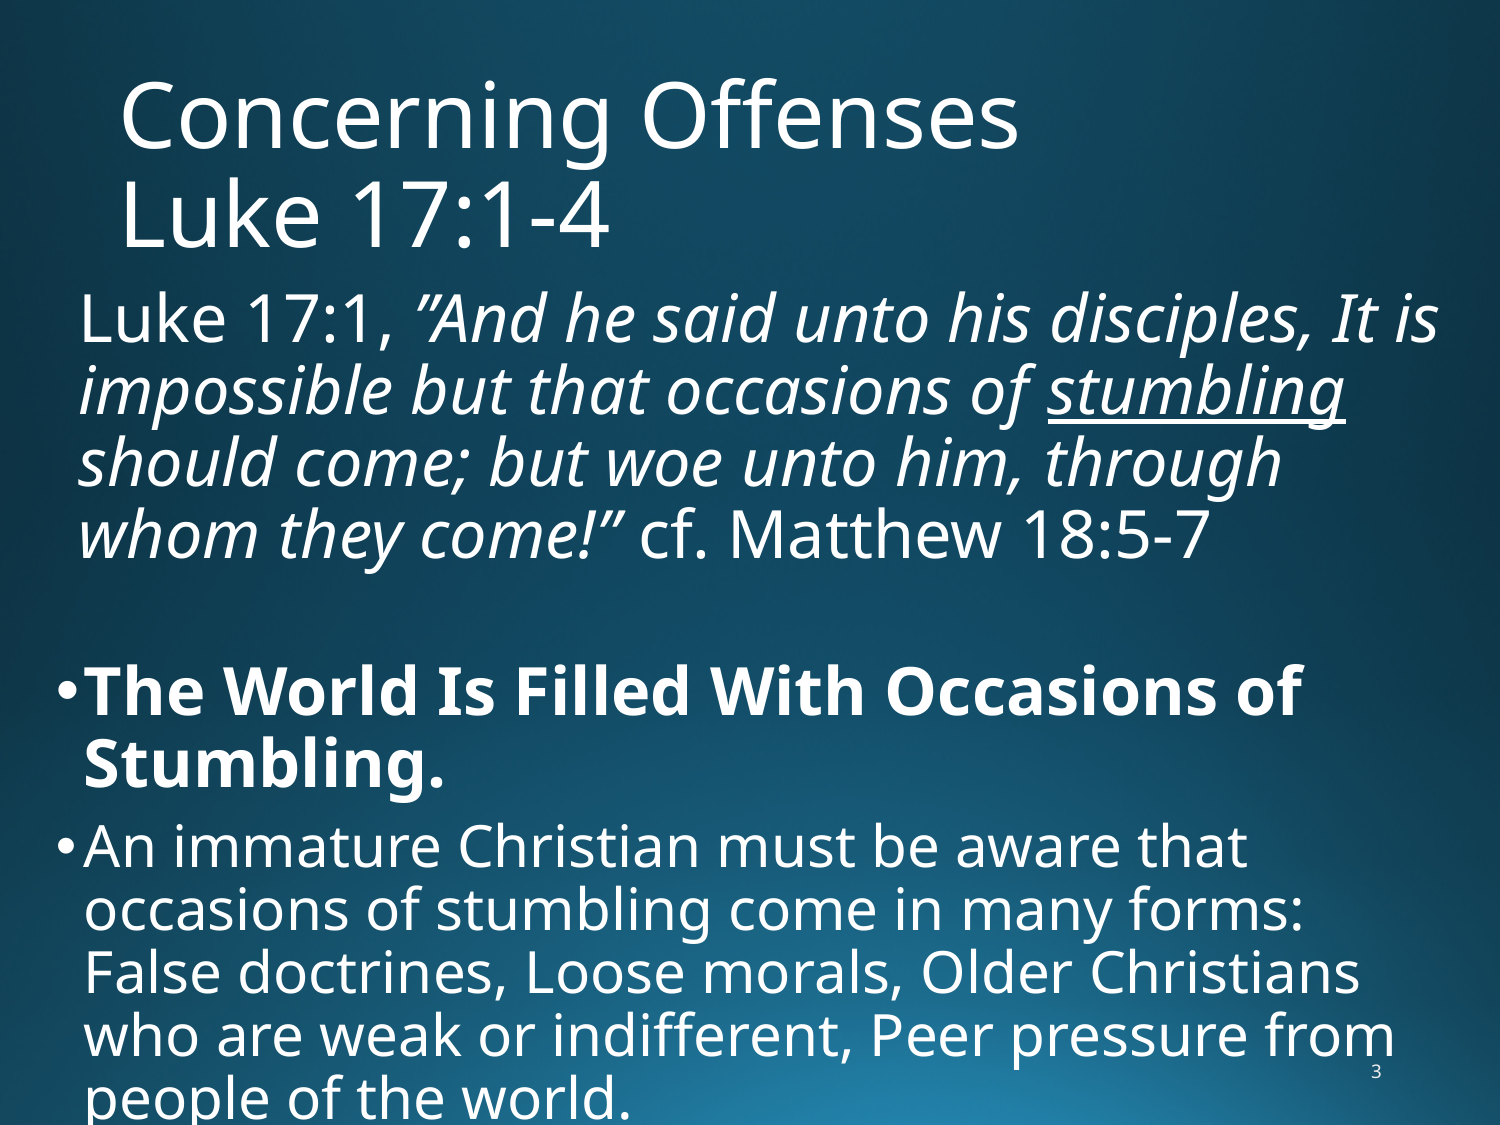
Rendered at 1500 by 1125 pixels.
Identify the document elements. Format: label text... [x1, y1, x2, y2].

list Luke 17:1, ”And he said unto his disciples, It is impossible but that occasions of stumbling should come; but woe unto him, through whom they come!” cf. Matthew 18:5-7 The World Is Filled With Occasions of Stumbling. An immature Christian must be aware that occasions of stumbling come in many forms: False doctrines, Loose morals, Older Christians who are weak or indifferent, Peer pressure from people of the world. [40, 277, 1467, 1125]
picture [0, 0, 1500, 1125]
slide_number 3 [1059, 1042, 1397, 1103]
title Concerning Offenses Luke 17:1-4 [103, 62, 1397, 276]
